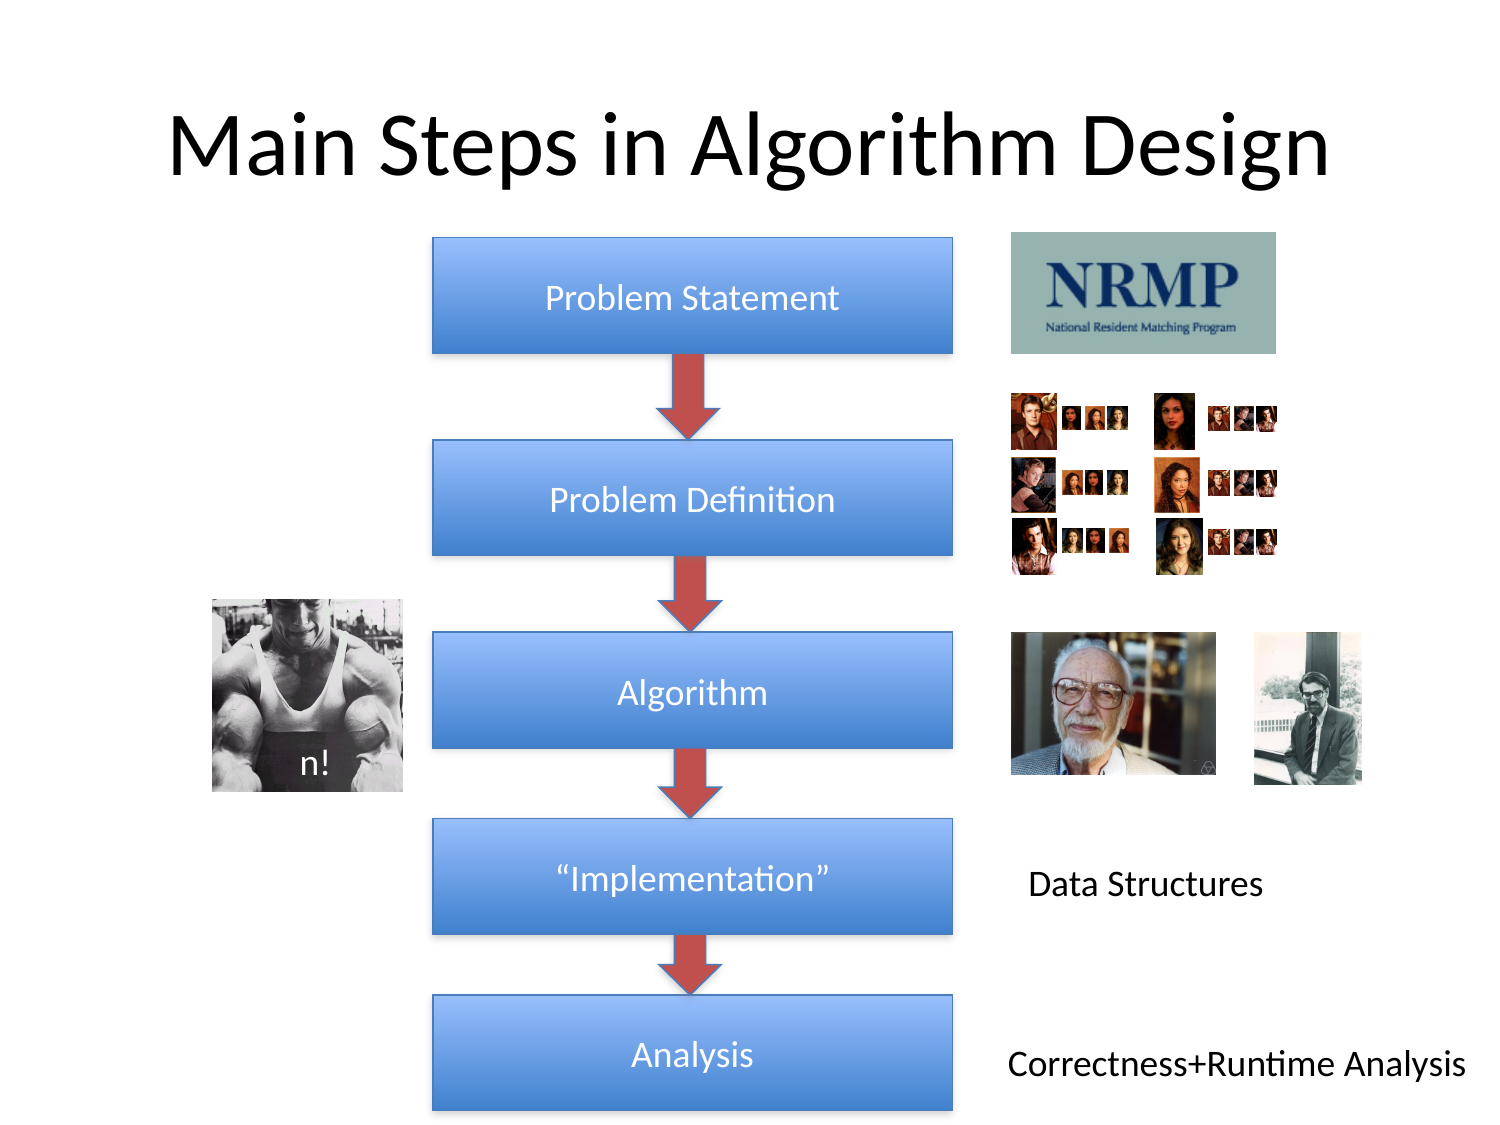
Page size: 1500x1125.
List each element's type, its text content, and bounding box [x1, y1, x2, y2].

text_box Correctness+Runtime Analysis [993, 1031, 1483, 1092]
text_box [658, 565, 722, 633]
text_box [658, 934, 722, 996]
text_box [658, 747, 722, 819]
text_box Analysis [432, 995, 953, 1111]
picture [1011, 232, 1276, 355]
text_box Problem Definition [432, 439, 953, 556]
title Main Steps in Algorithm Design [75, 45, 1425, 233]
text_box Algorithm [432, 632, 953, 748]
text_box “Implementation” [432, 818, 953, 935]
text_box Data Structures [1013, 851, 1279, 911]
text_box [1011, 393, 1277, 575]
text_box [656, 353, 720, 440]
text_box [211, 599, 404, 792]
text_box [1011, 632, 1363, 785]
text_box Problem Statement [432, 237, 953, 354]
